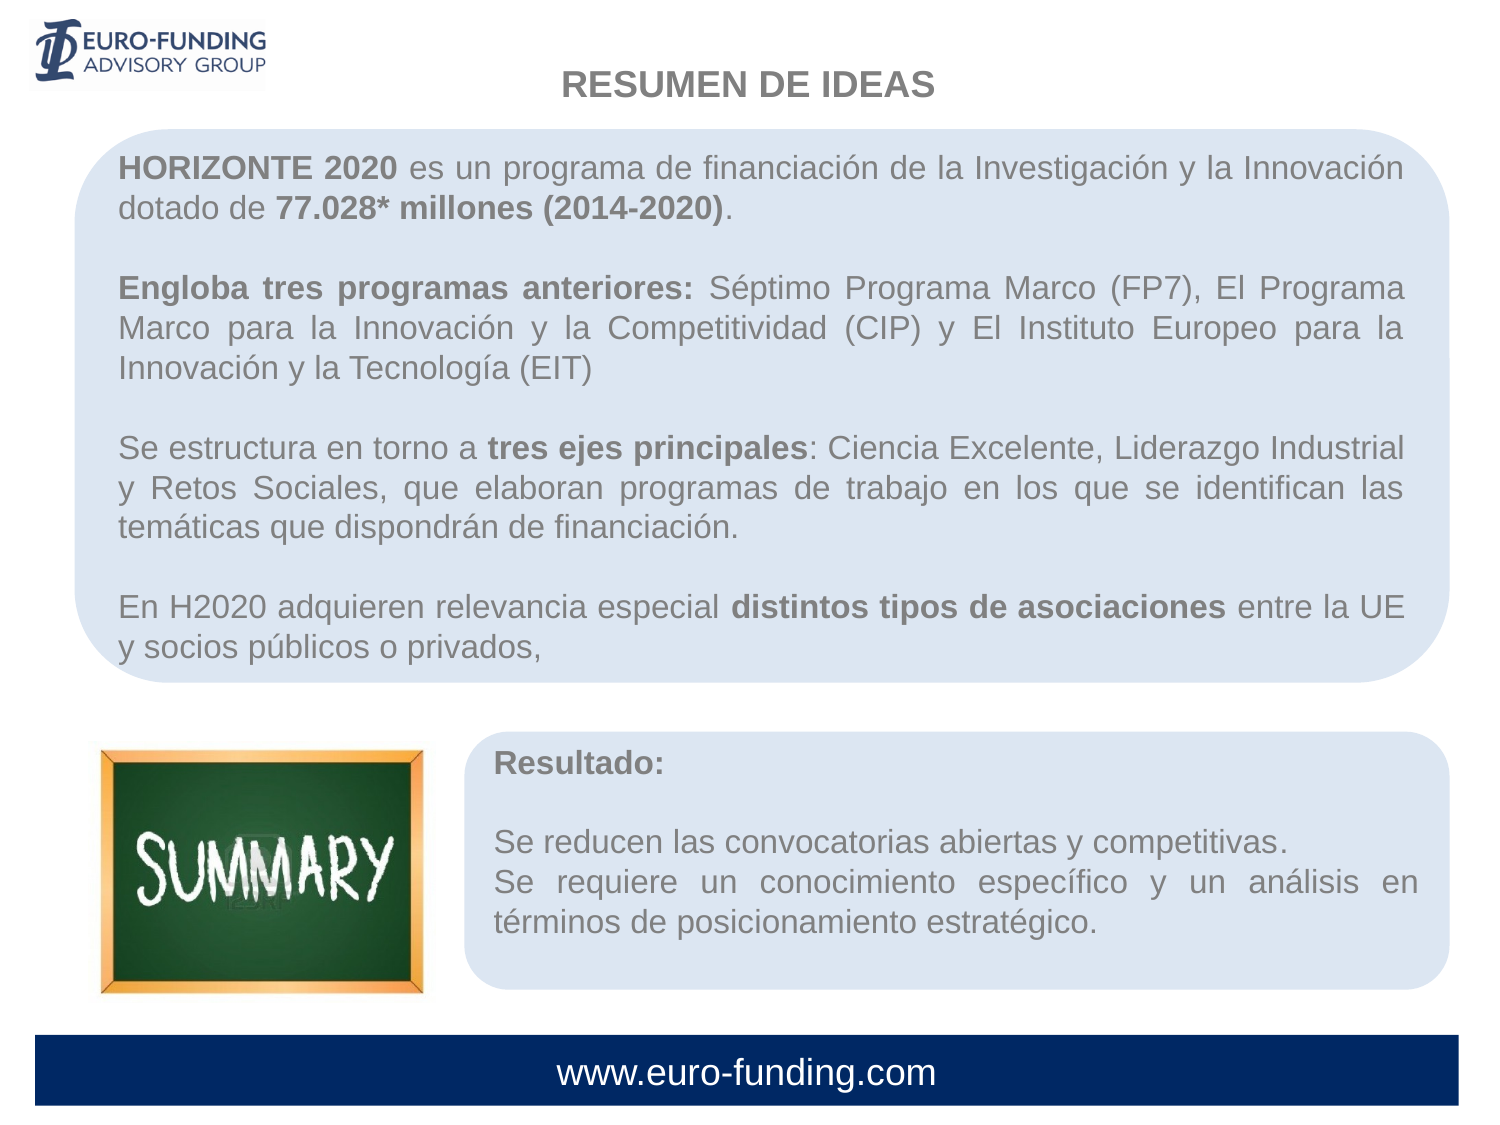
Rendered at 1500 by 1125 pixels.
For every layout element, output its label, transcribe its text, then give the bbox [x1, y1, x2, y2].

text_box HORIZONTE 2020 es un programa de financiación de la Investigación y la Innovación dotado de 77.028* millones (2014-2020). Engloba tres programas anteriores: Séptimo Programa Marco (FP7), El Programa Marco para la Innovación y la Competitividad (CIP) y El Instituto Europeo para la Innovación y la Tecnología (EIT) Se estructura en torno a tres ejes principales: Ciencia Excelente, Liderazgo Industrial y Retos Sociales, que elaboran programas de trabajo en los que se identifican las temáticas que dispondrán de financiación. En H2020 adquieren relevancia especial distintos tipos de asociaciones entre la UE y socios públicos o privados, [74, 129, 1450, 683]
text_box RESUMEN DE IDEAS [289, 52, 1208, 113]
text_box Resultado: Se reducen las convocatorias abiertas y competitivas. Se requiere un conocimiento específico y un análisis en términos de posicionamiento estratégico. [464, 731, 1450, 990]
picture [29, 19, 266, 91]
picture [88, 741, 436, 1003]
